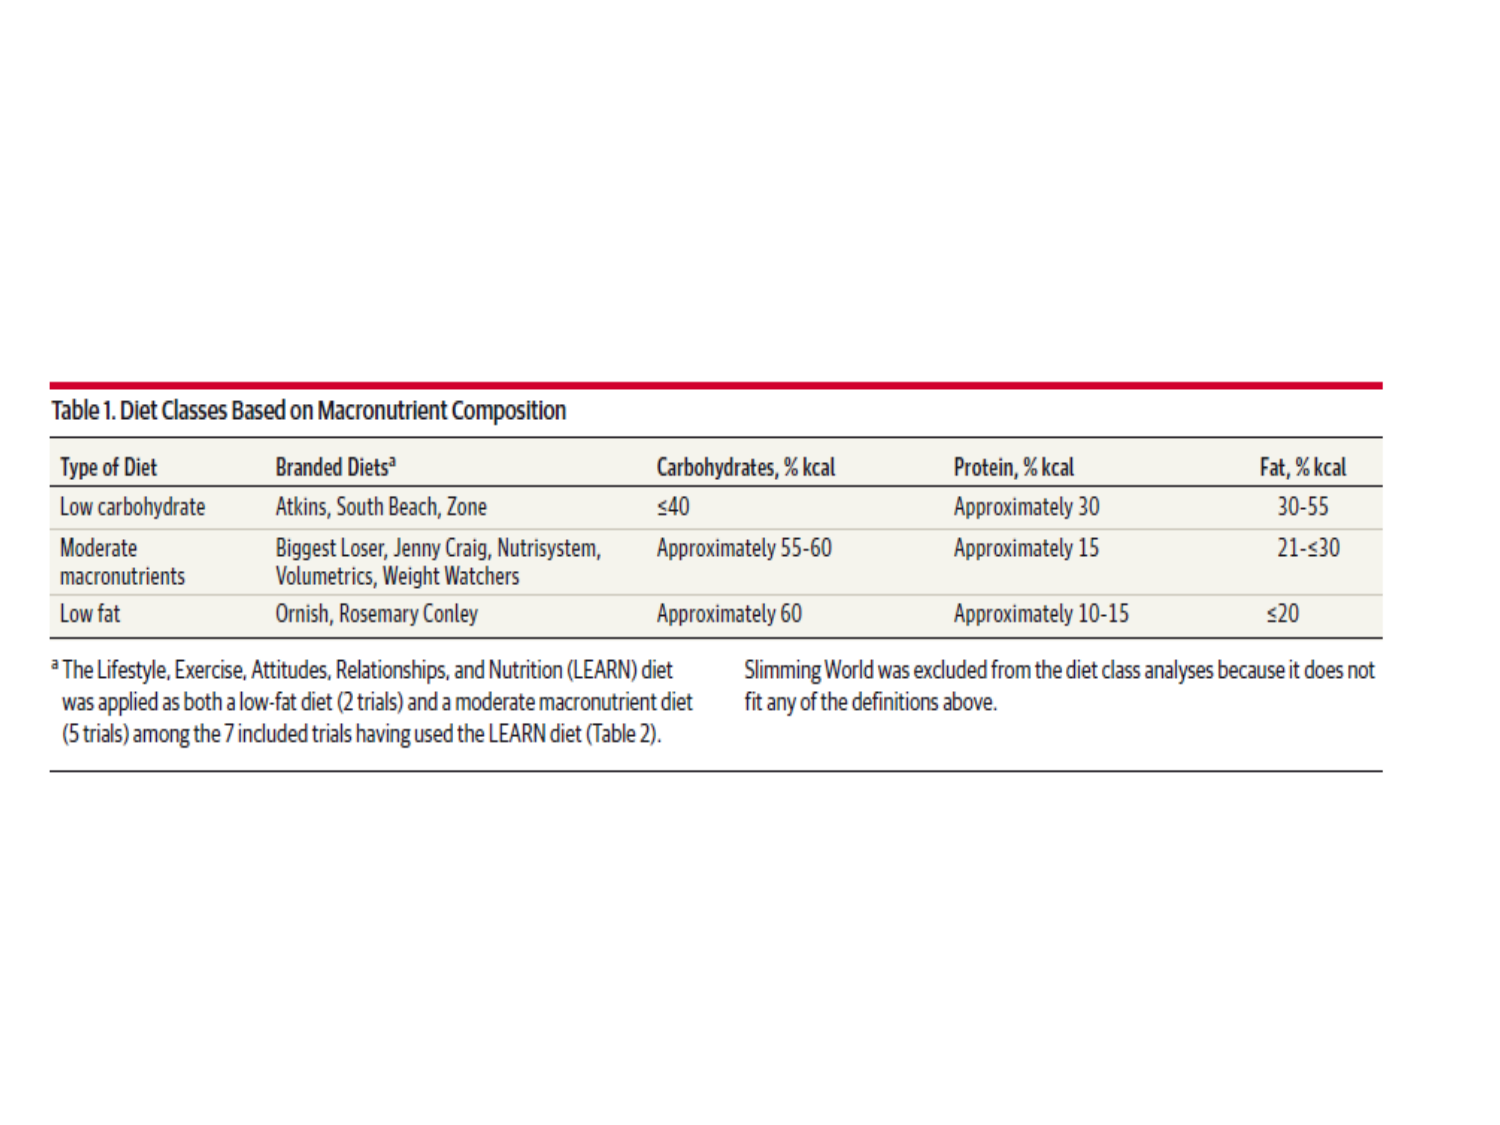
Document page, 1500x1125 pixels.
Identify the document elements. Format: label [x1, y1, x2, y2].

list [40, 373, 1392, 782]
